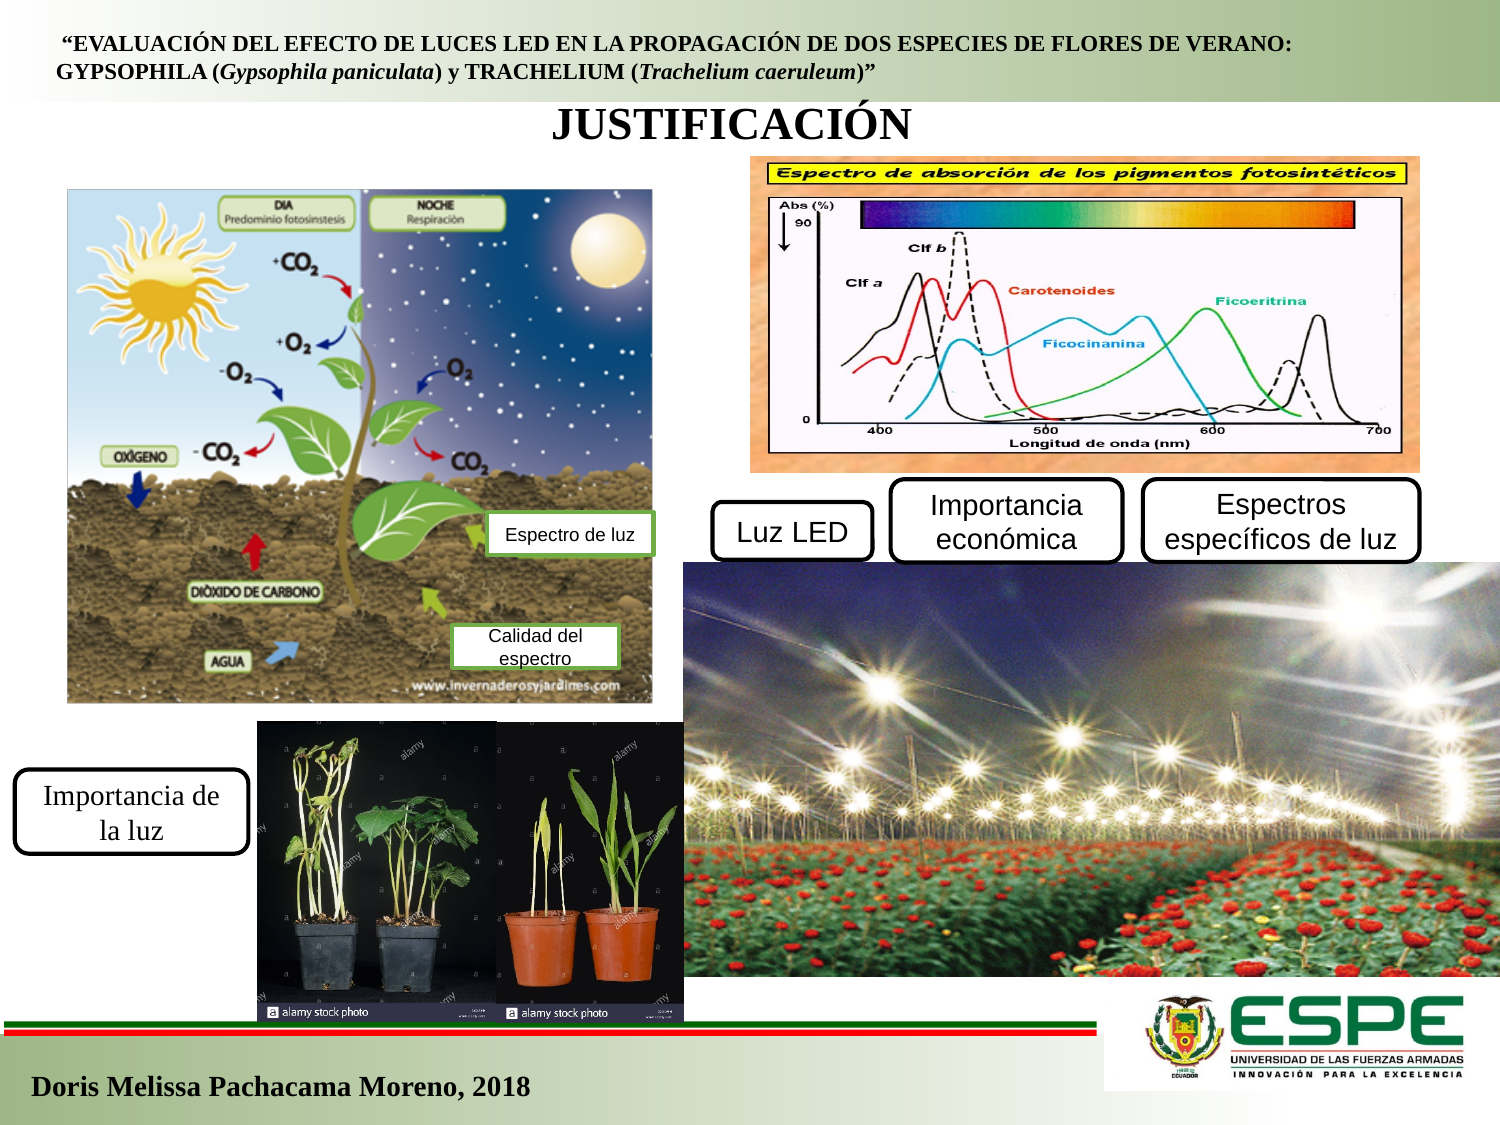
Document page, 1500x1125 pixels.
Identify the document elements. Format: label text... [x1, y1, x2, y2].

picture [749, 156, 1420, 473]
text_box Espectros específicos de luz [1140, 481, 1422, 560]
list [66, 188, 654, 705]
text_box JUSTIFICACIÓN [17, 86, 1447, 157]
text_box Doris Melissa Pachacama Moreno, 2018 [16, 1060, 554, 1111]
text_box Luz LED [710, 499, 875, 560]
text_box “EVALUACIÓN DEL EFECTO DE LUCES LED EN LA PROPAGACIÓN DE DOS ESPECIES DE FLORES DE VERANO: GYPSOPHILA (Gypsophila paniculata) y TRACHELIUM (Trachelium caeruleum)” [41, 21, 1447, 86]
text_box Importancia económica [888, 481, 1125, 560]
text_box Importancia de la luz [12, 767, 251, 856]
picture [256, 562, 1500, 1091]
